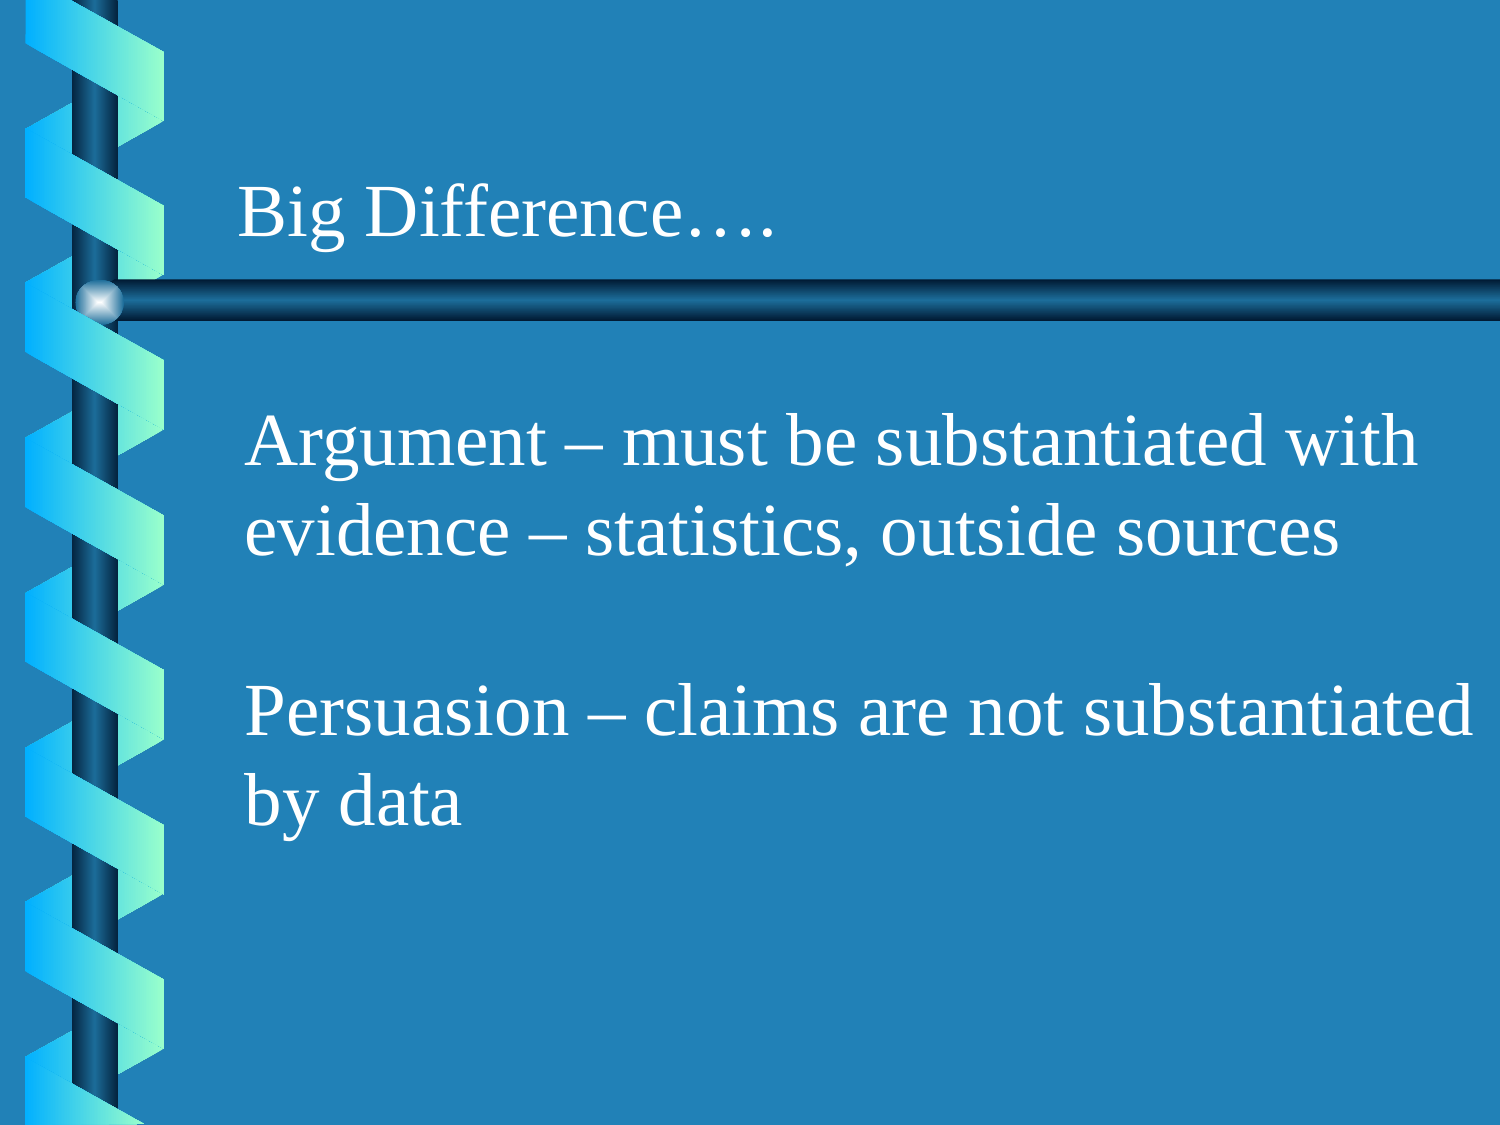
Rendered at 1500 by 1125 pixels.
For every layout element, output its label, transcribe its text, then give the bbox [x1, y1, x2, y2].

text_box Argument – must be substantiated with evidence – statistics, outside sources Persuasion – claims are not substantiated by data [230, 382, 1500, 938]
text_box Big Difference…. [223, 153, 1350, 259]
